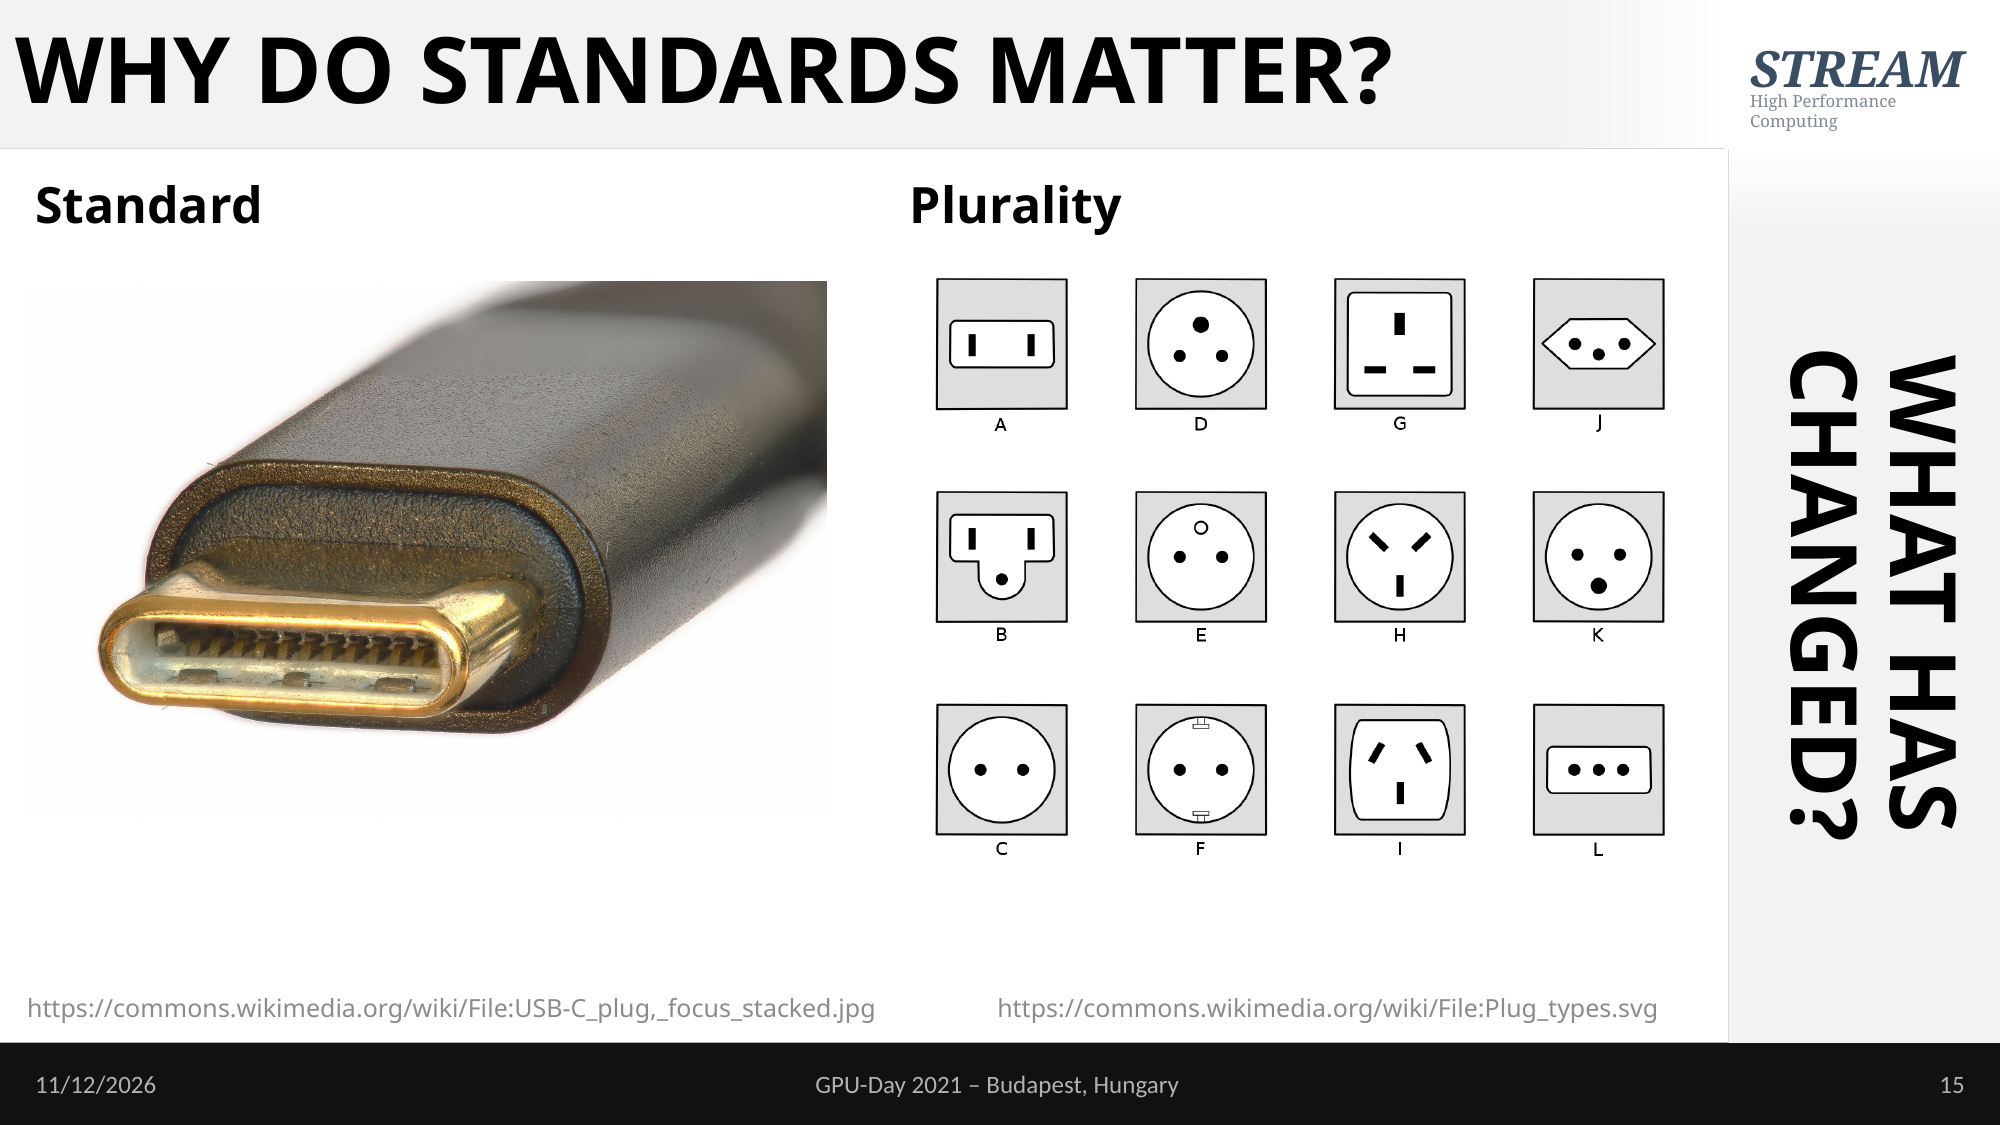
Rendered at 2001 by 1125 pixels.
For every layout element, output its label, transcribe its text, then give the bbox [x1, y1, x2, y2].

title WHY DO STANDARDS MATTER? [0, 0, 1725, 149]
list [20, 281, 827, 820]
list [894, 228, 1706, 877]
text_box https://commons.wikimedia.org/wiki/File:USB-C_plug,_focus_stacked.jpg [11, 976, 959, 1039]
text_box https://commons.wikimedia.org/wiki/File:Plug_types.svg [982, 976, 1744, 1039]
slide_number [20, 1053, 201, 1114]
footer GPU-Day 2021 – Budapest, Hungary [220, 1053, 1775, 1114]
slide_number 15 [1794, 1053, 1980, 1114]
list WHAT HAS CHANGED? [1752, 159, 1988, 1030]
list Plurality [894, 172, 1706, 228]
list Standard [20, 172, 827, 240]
